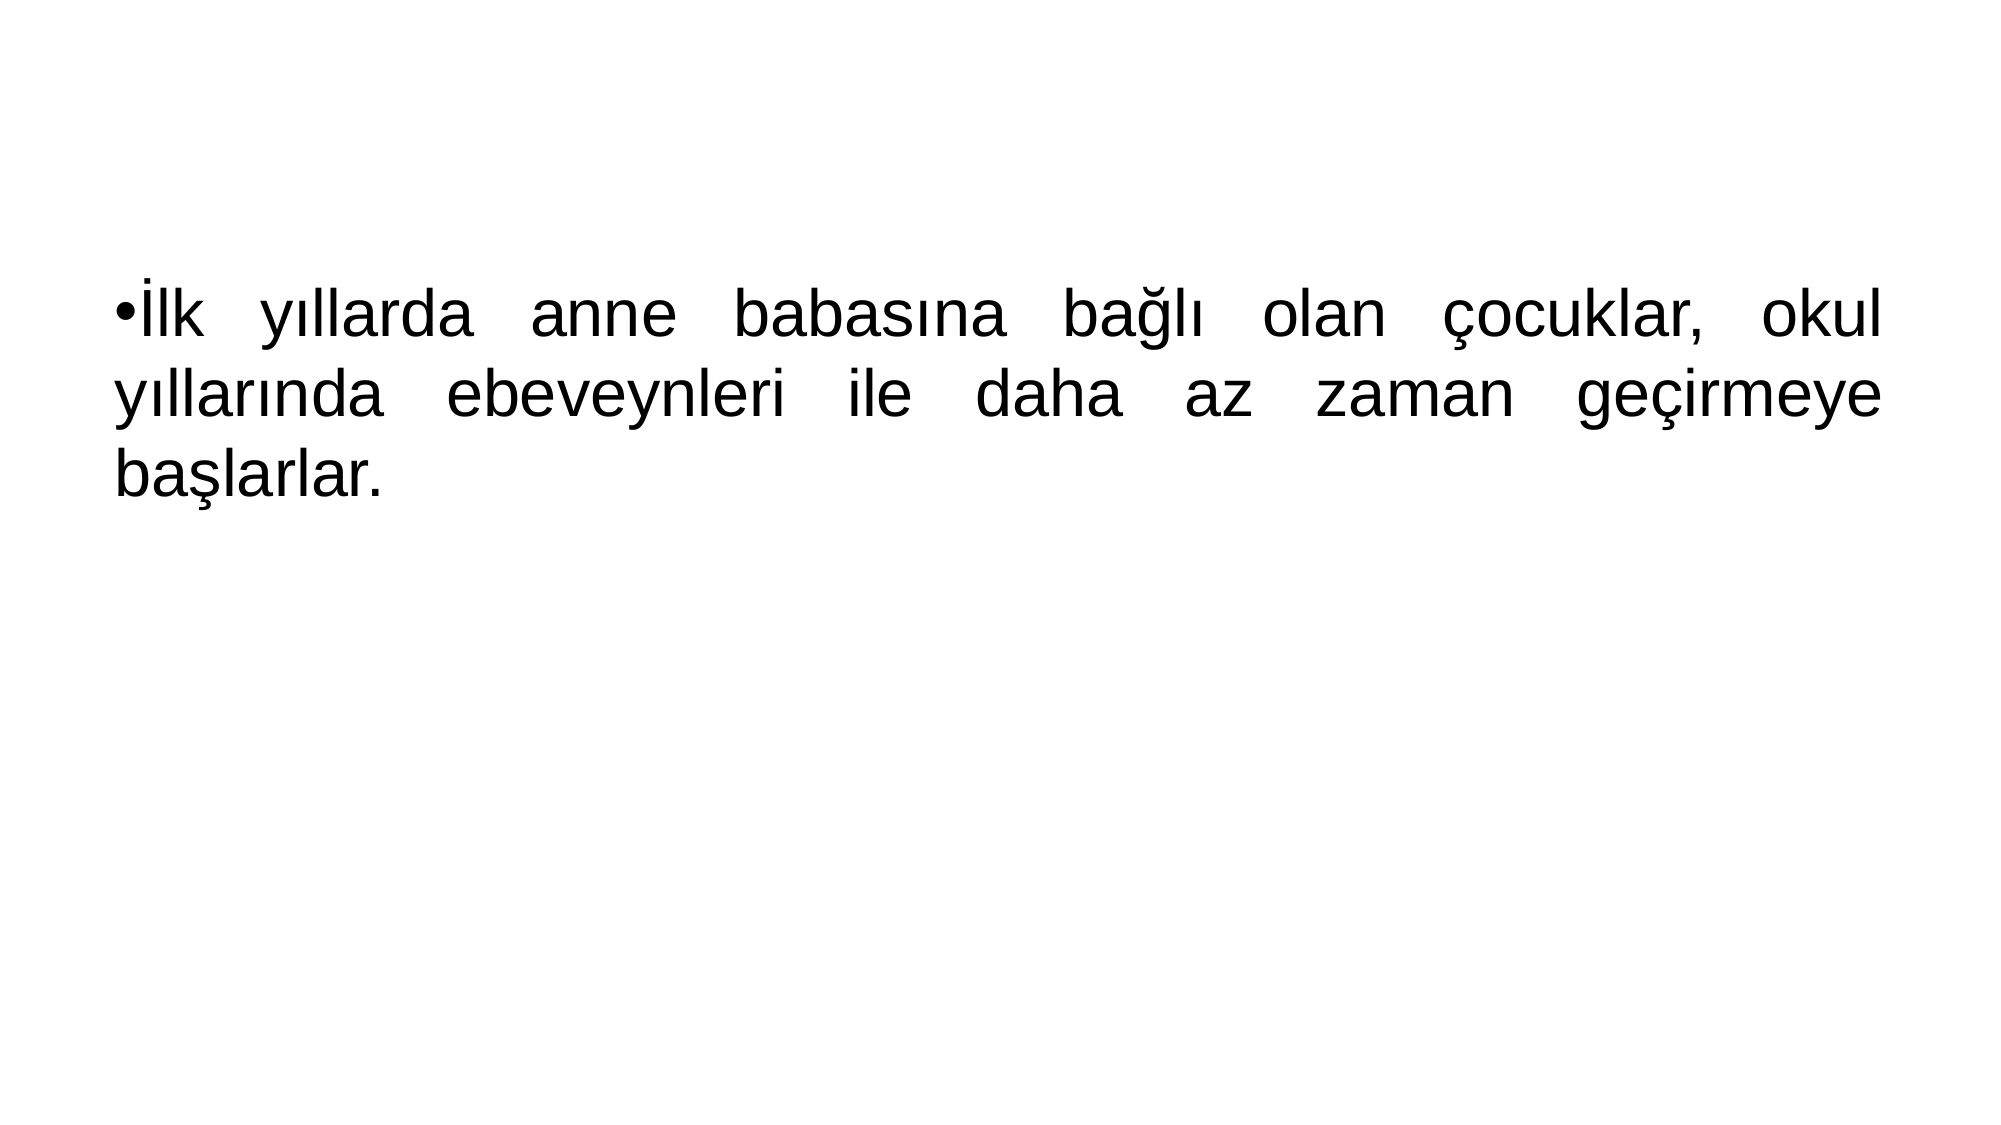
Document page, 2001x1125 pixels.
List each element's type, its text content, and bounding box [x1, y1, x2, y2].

list İlk yıllarda anne babasına bağlı olan çocuklar, okul yıllarında ebeveynleri ile daha az zaman geçirmeye başlarlar. [99, 262, 1900, 1005]
